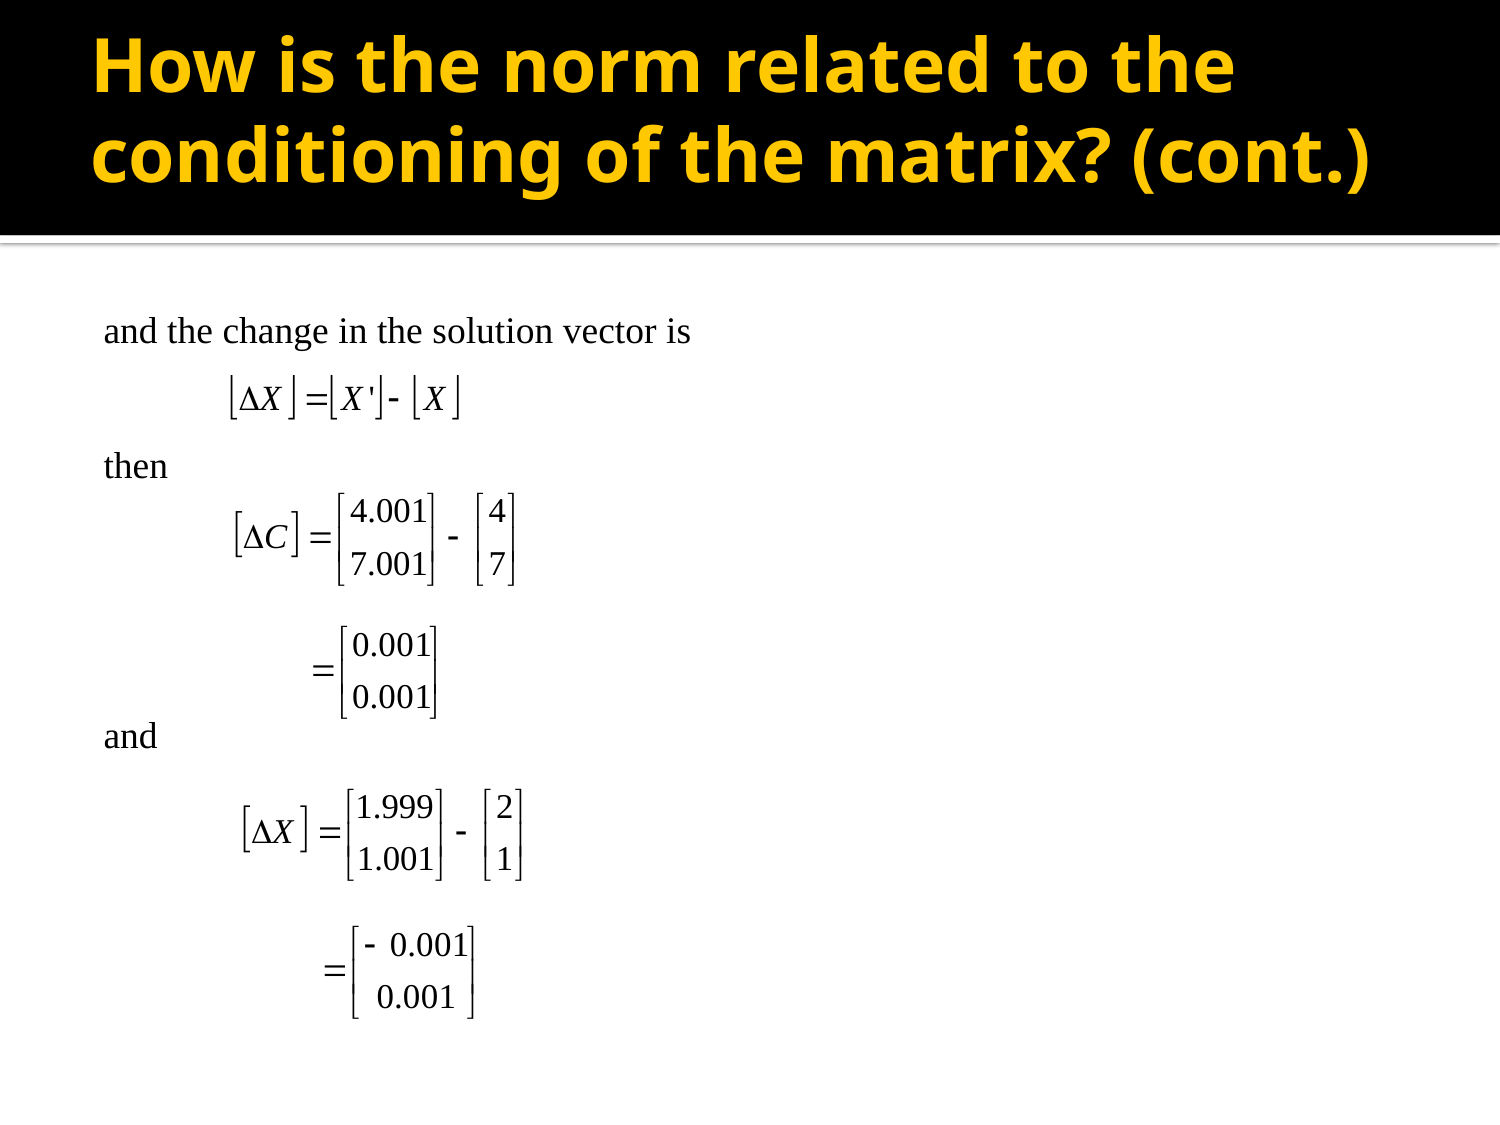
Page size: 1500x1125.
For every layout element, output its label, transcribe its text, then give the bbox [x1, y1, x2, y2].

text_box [229, 487, 525, 592]
list and the change in the solution vector is then and [75, 291, 1425, 1050]
title How is the norm related to the conditioning of the matrix? (cont.) [75, 50, 1425, 256]
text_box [304, 620, 450, 725]
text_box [224, 374, 467, 425]
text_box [237, 783, 534, 888]
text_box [315, 920, 488, 1025]
